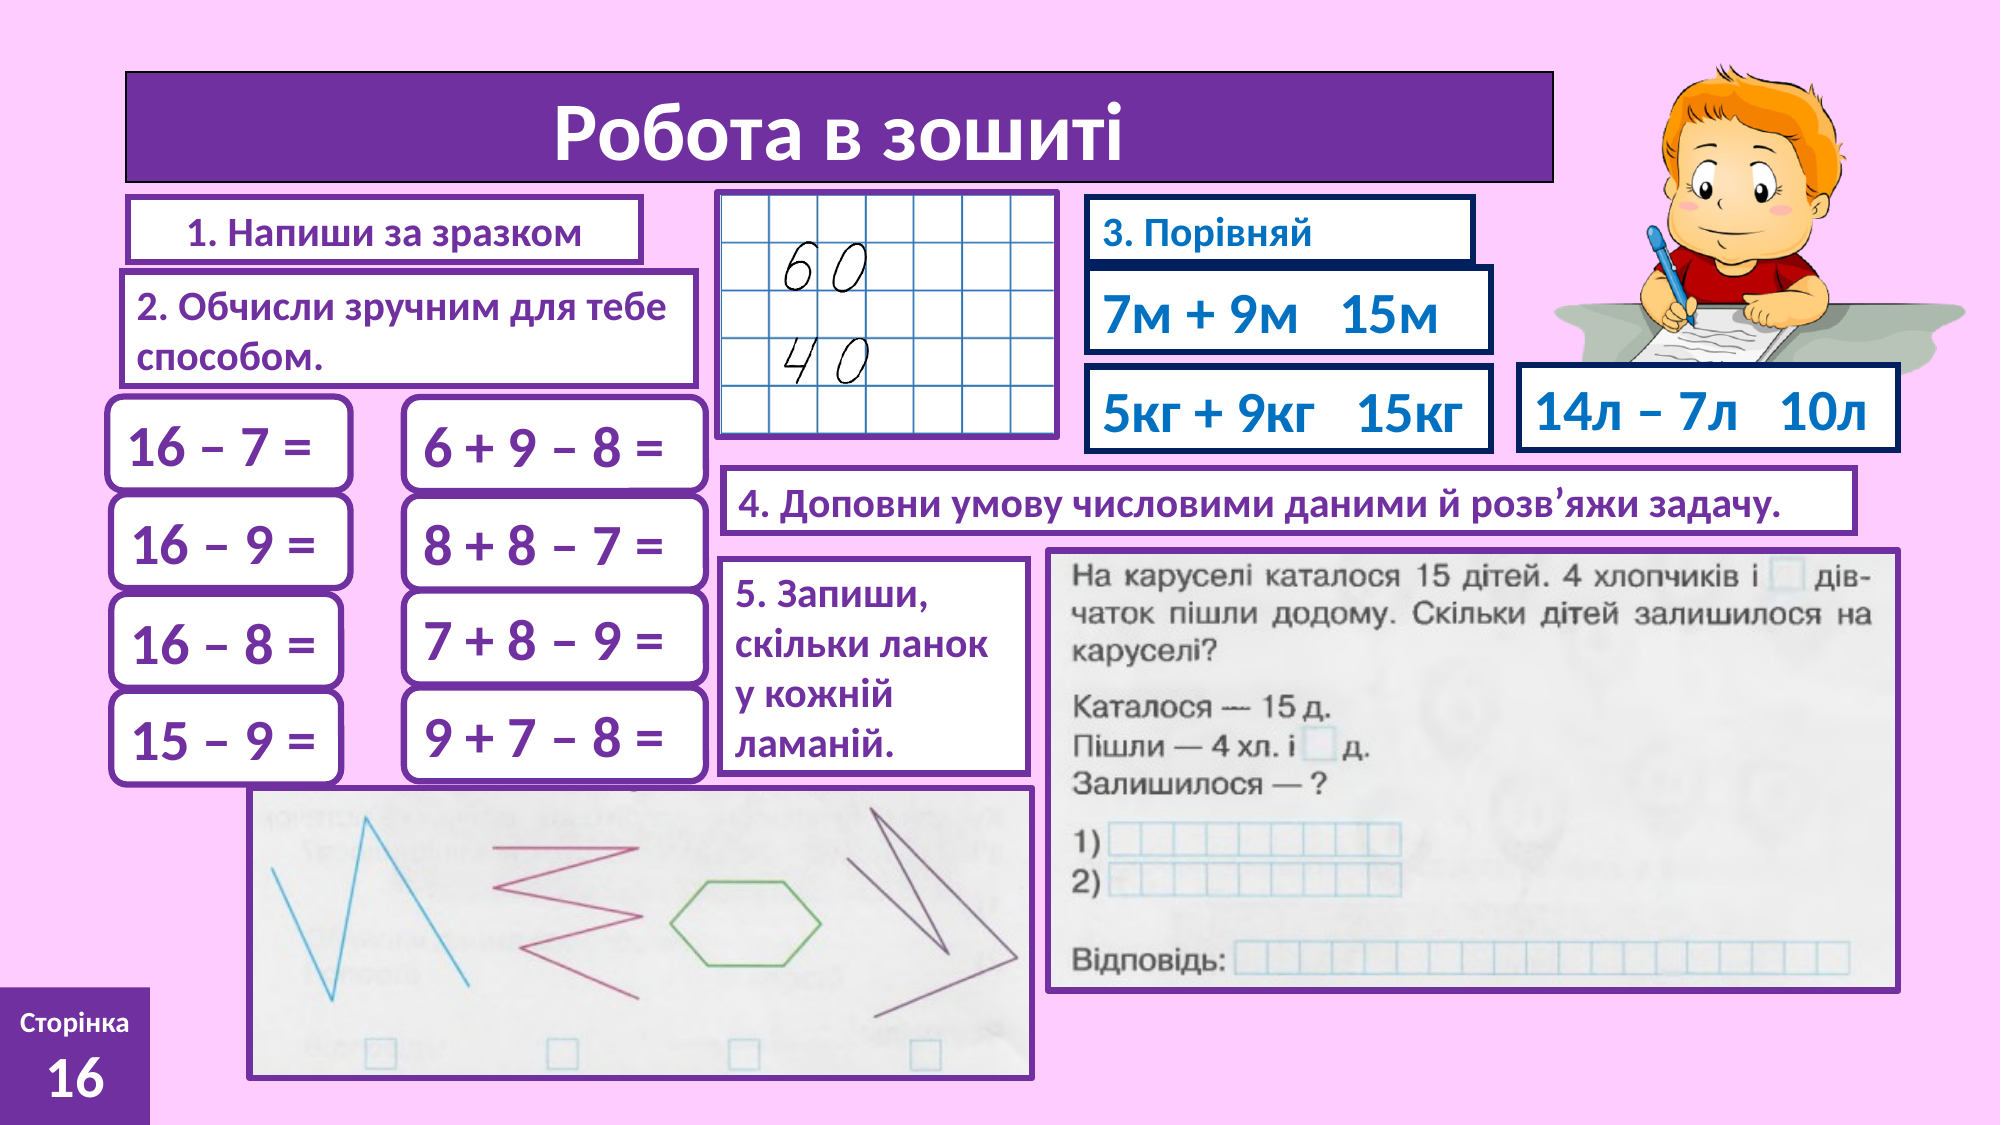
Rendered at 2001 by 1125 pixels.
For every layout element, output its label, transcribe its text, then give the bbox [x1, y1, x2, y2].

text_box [761, 223, 879, 307]
text_box 15 – 9 = [110, 689, 343, 786]
text_box Сторінка 16 [0, 986, 151, 1125]
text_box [764, 319, 879, 398]
picture [252, 791, 1030, 1075]
text_box 3. Порівняй [1086, 196, 1474, 263]
text_box 16 – 8 = [110, 592, 343, 689]
text_box 7м + 9м 15м [1086, 266, 1492, 353]
picture [1051, 553, 1896, 988]
text_box 4. Доповни умову числовими даними й розв’яжи задачу. [722, 467, 1856, 534]
text_box 9 + 7 – 8 = [402, 686, 707, 783]
text_box Робота в зошиті [125, 71, 1553, 183]
text_box 7 + 8 – 9 = [402, 589, 707, 686]
text_box 8 + 8 – 7 = [402, 494, 707, 590]
text_box 14л – 7л 10л [1518, 364, 1899, 451]
picture [720, 195, 1054, 435]
text_box 16 – 9 = [110, 493, 352, 590]
text_box 16 – 7 = [106, 395, 352, 492]
text_box 5. Запиши, скільки ланок у кожній ламаній. [719, 558, 1029, 775]
text_box 1. Напиши за зразком [127, 196, 642, 263]
text_box 2. Обчисли зручним для тебе способом. [121, 270, 697, 387]
text_box 5кг + 9кг 15кг [1086, 365, 1492, 452]
text_box 6 + 9 – 8 = [402, 395, 707, 492]
picture [1553, 62, 1966, 386]
